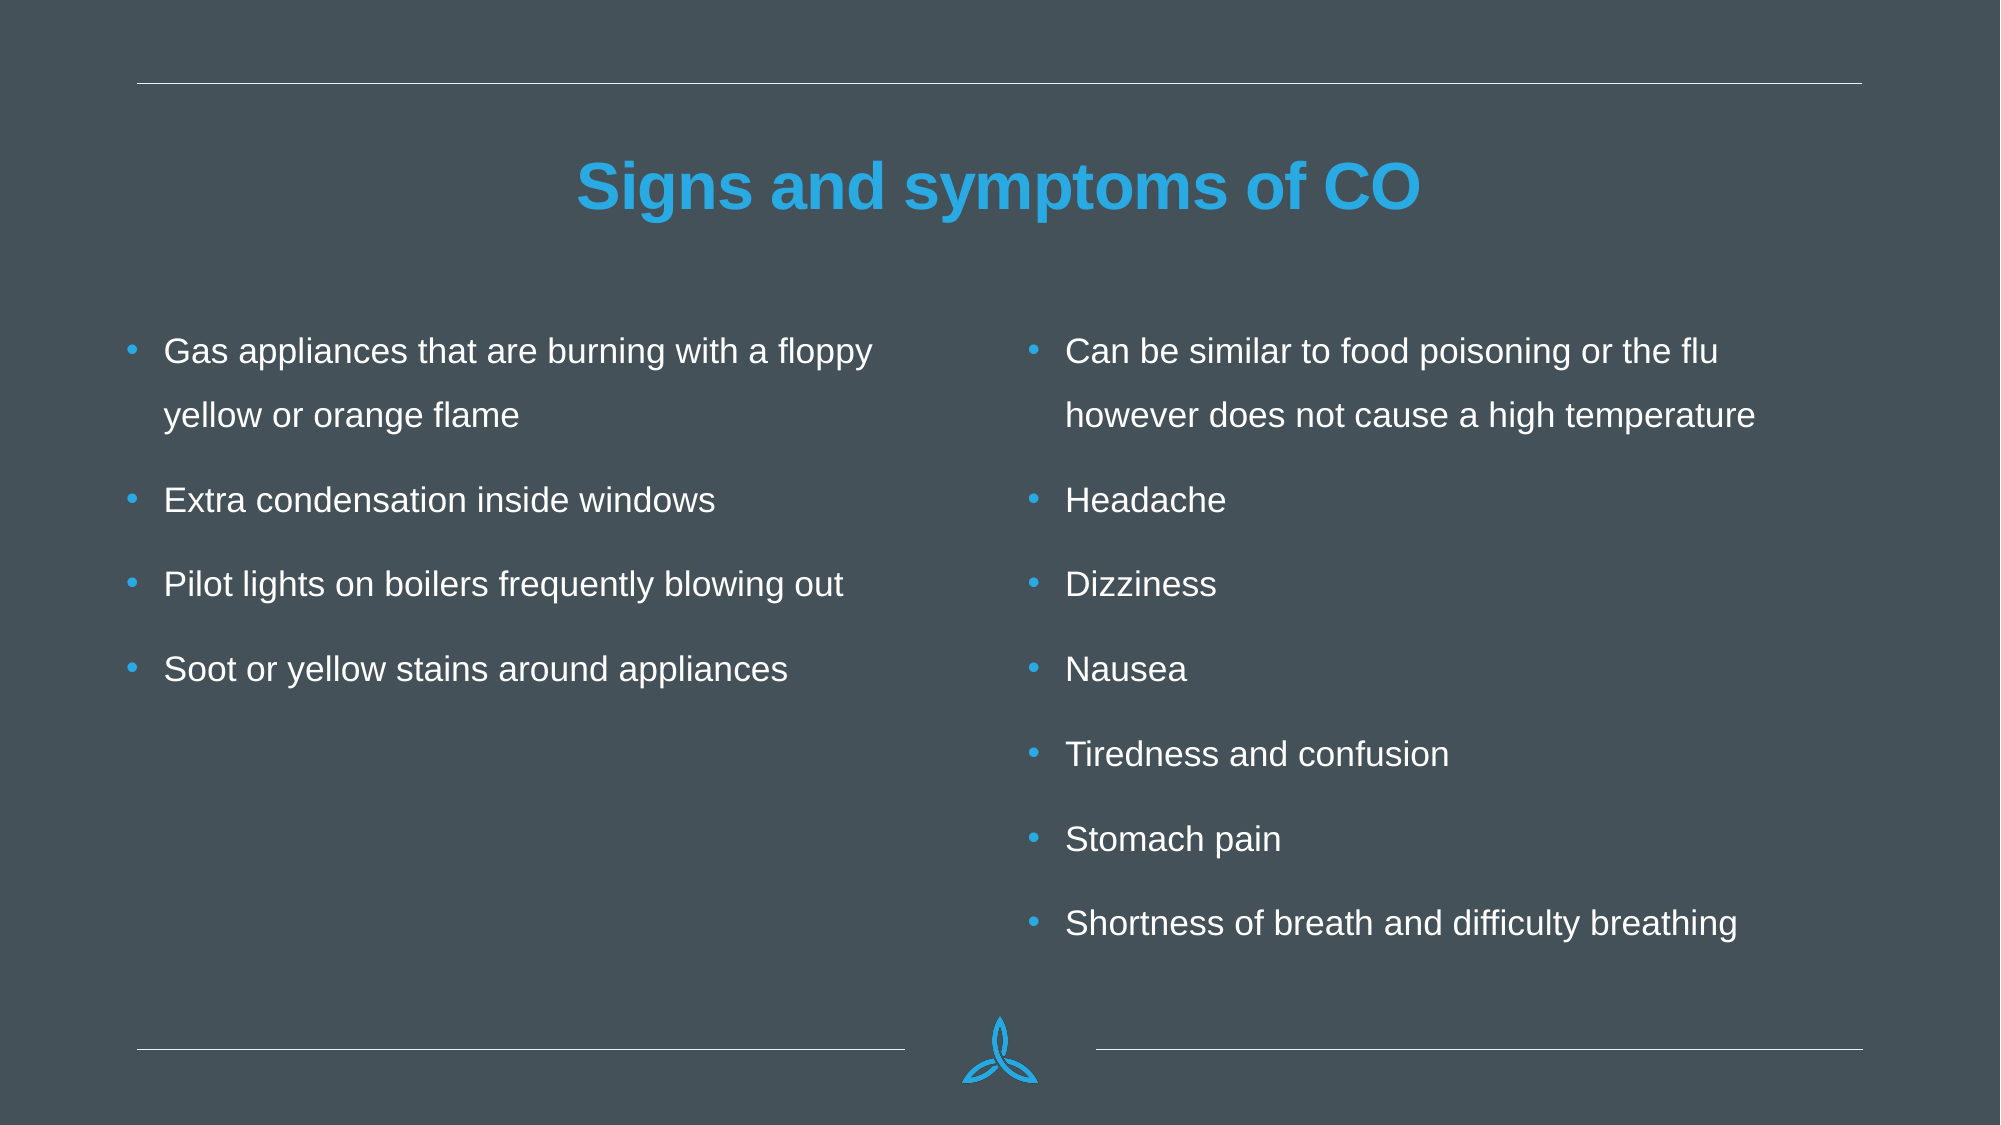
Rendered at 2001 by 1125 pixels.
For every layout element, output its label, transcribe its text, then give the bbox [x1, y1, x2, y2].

list Can be similar to food poisoning or the flu however does not cause a high temperature Headache Dizziness Nausea Tiredness and confusion Stomach pain Shortness of breath and difficulty breathing [1012, 299, 1863, 1014]
picture [935, 991, 1065, 1108]
list Gas appliances that are burning with a floppy yellow or orange flame Extra condensation inside windows Pilot lights on boilers frequently blowing out Soot or yellow stains around appliances [111, 299, 962, 1014]
title Signs and symptoms of CO [137, 98, 1863, 278]
